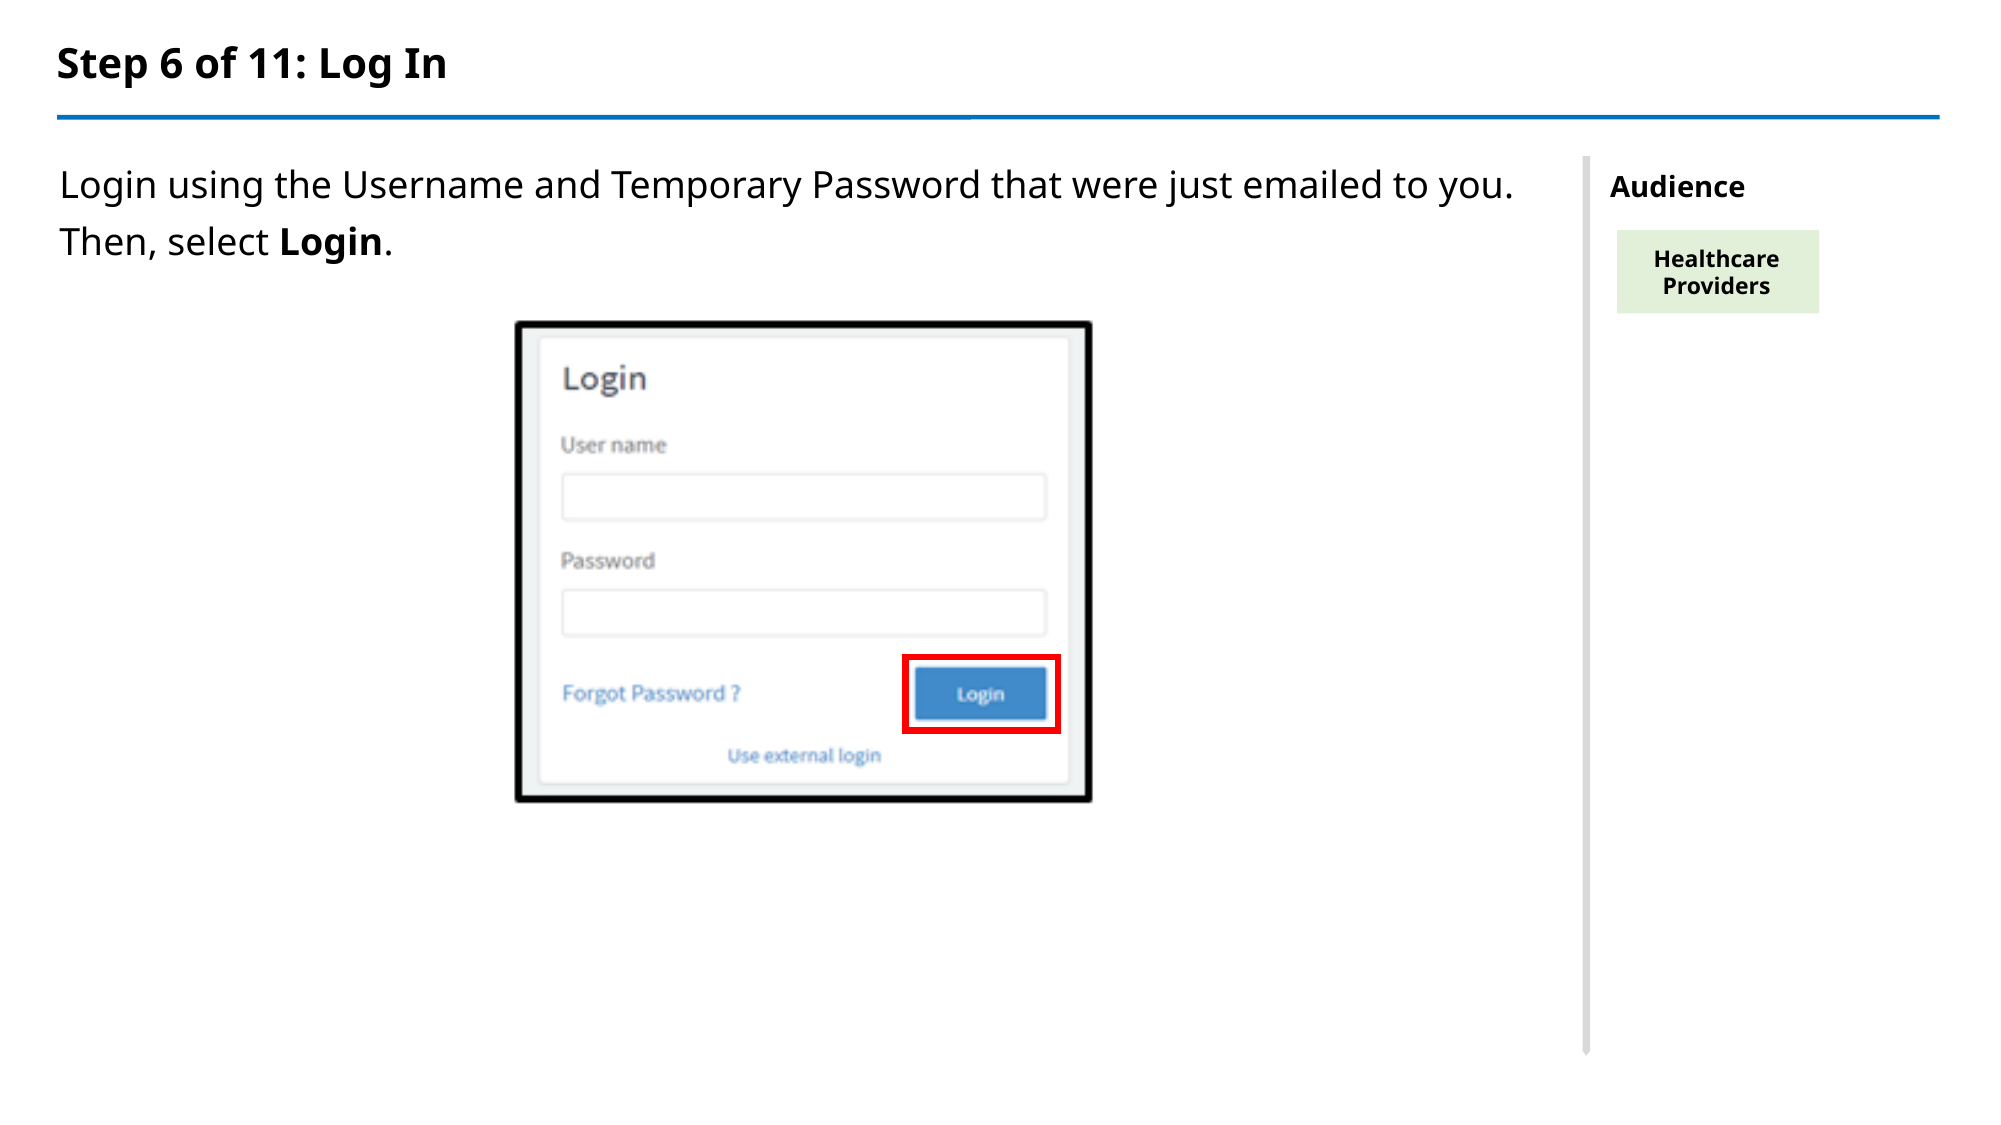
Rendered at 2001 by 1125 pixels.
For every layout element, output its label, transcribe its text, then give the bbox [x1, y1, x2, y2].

text_box Healthcare Providers [1616, 229, 1820, 314]
text_box Login using the Username and Temporary Password that were just emailed to you. Then, select Login. [57, 158, 1555, 264]
text_box Audience [1594, 161, 1975, 211]
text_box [513, 319, 1098, 806]
text_box Step 6 of 11: Log In [41, 2, 1924, 121]
